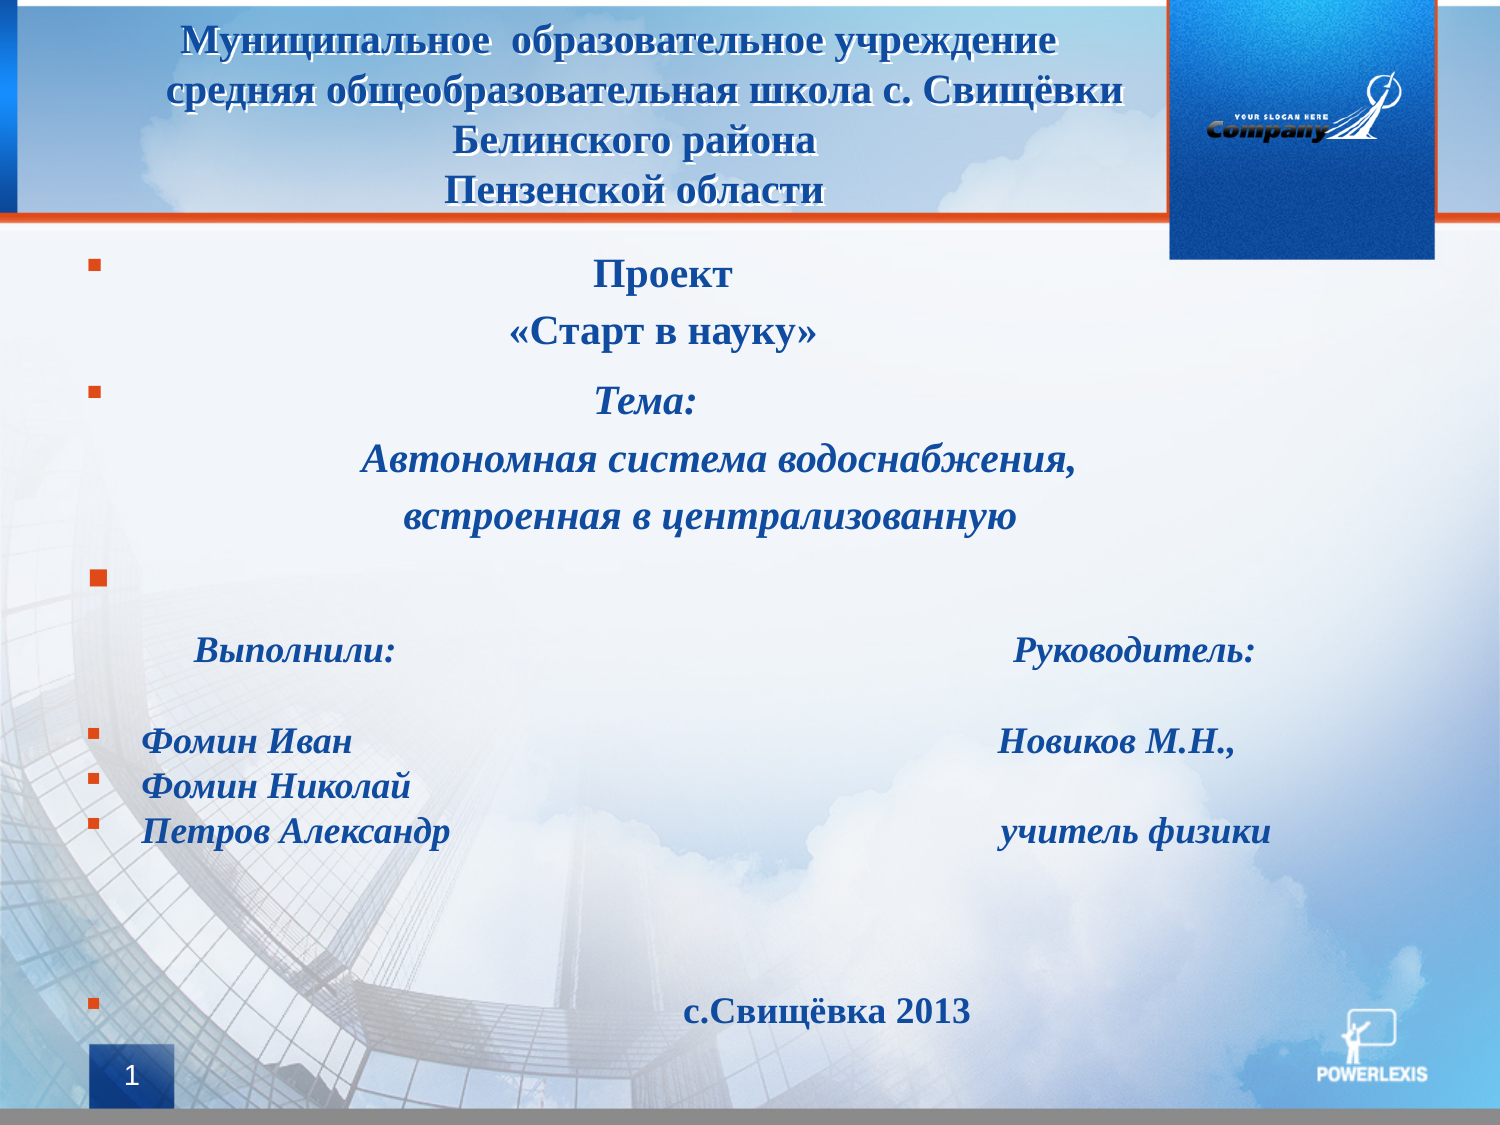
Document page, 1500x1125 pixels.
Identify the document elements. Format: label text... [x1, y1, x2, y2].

list Проект «Старт в науку» Тема: Автономная система водоснабжения, встроенная в централизованную Выполнили: Руководитель: Фомин Иван Новиков М.Н., Фомин Николай Петров Александр учитель физики с.Свищёвка 2013 [70, 230, 1448, 1071]
slide_number 1 [92, 1048, 172, 1103]
picture [0, 0, 1500, 1125]
title Муниципальное образовательное учреждение средняя общеобразовательная школа с. Свищёвки Белинского района Пензенской области [73, 42, 1164, 230]
